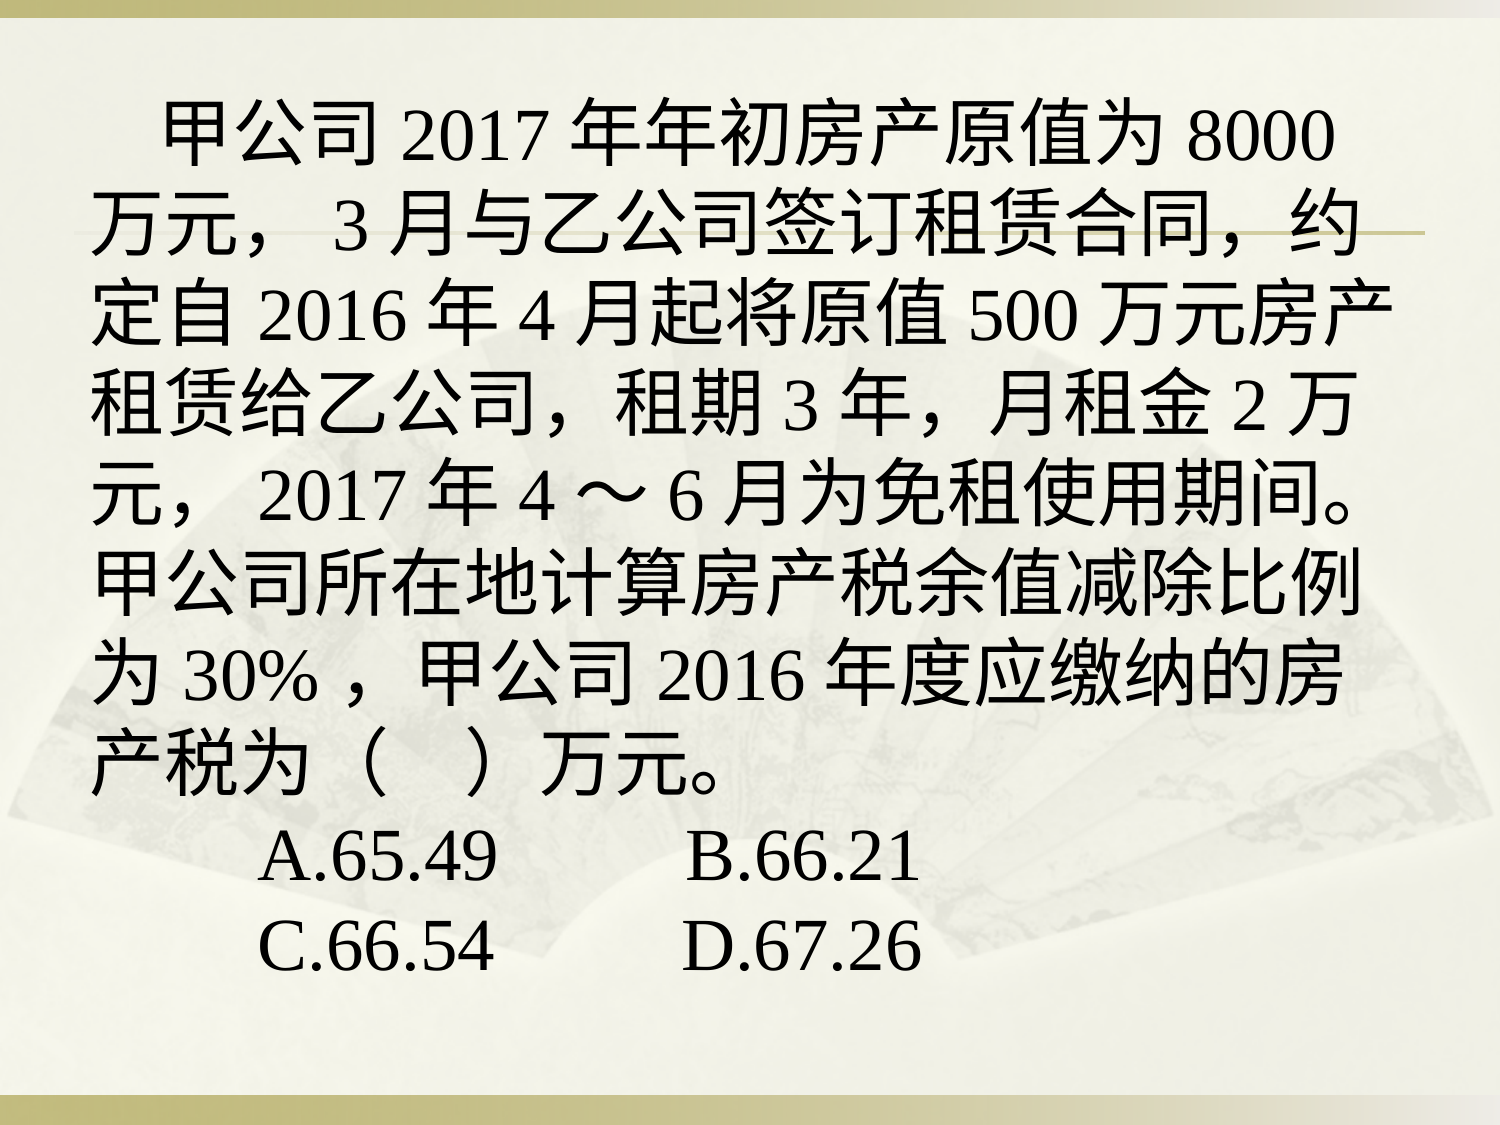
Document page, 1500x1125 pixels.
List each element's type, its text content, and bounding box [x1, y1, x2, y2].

list 甲公司2017年年初房产原值为8000万元，3月与乙公司签订租赁合同，约定自2016年4月起将原值500万元房产租赁给乙公司，租期3年，月租金2万元，2017年4～6月为免租使用期间。甲公司所在地计算房产税余值减除比例为30%，甲公司2016年度应缴纳的房产税为（ ）万元。 A.65.49 B.66.21 C.66.54 D.67.26 [75, 78, 1425, 1047]
